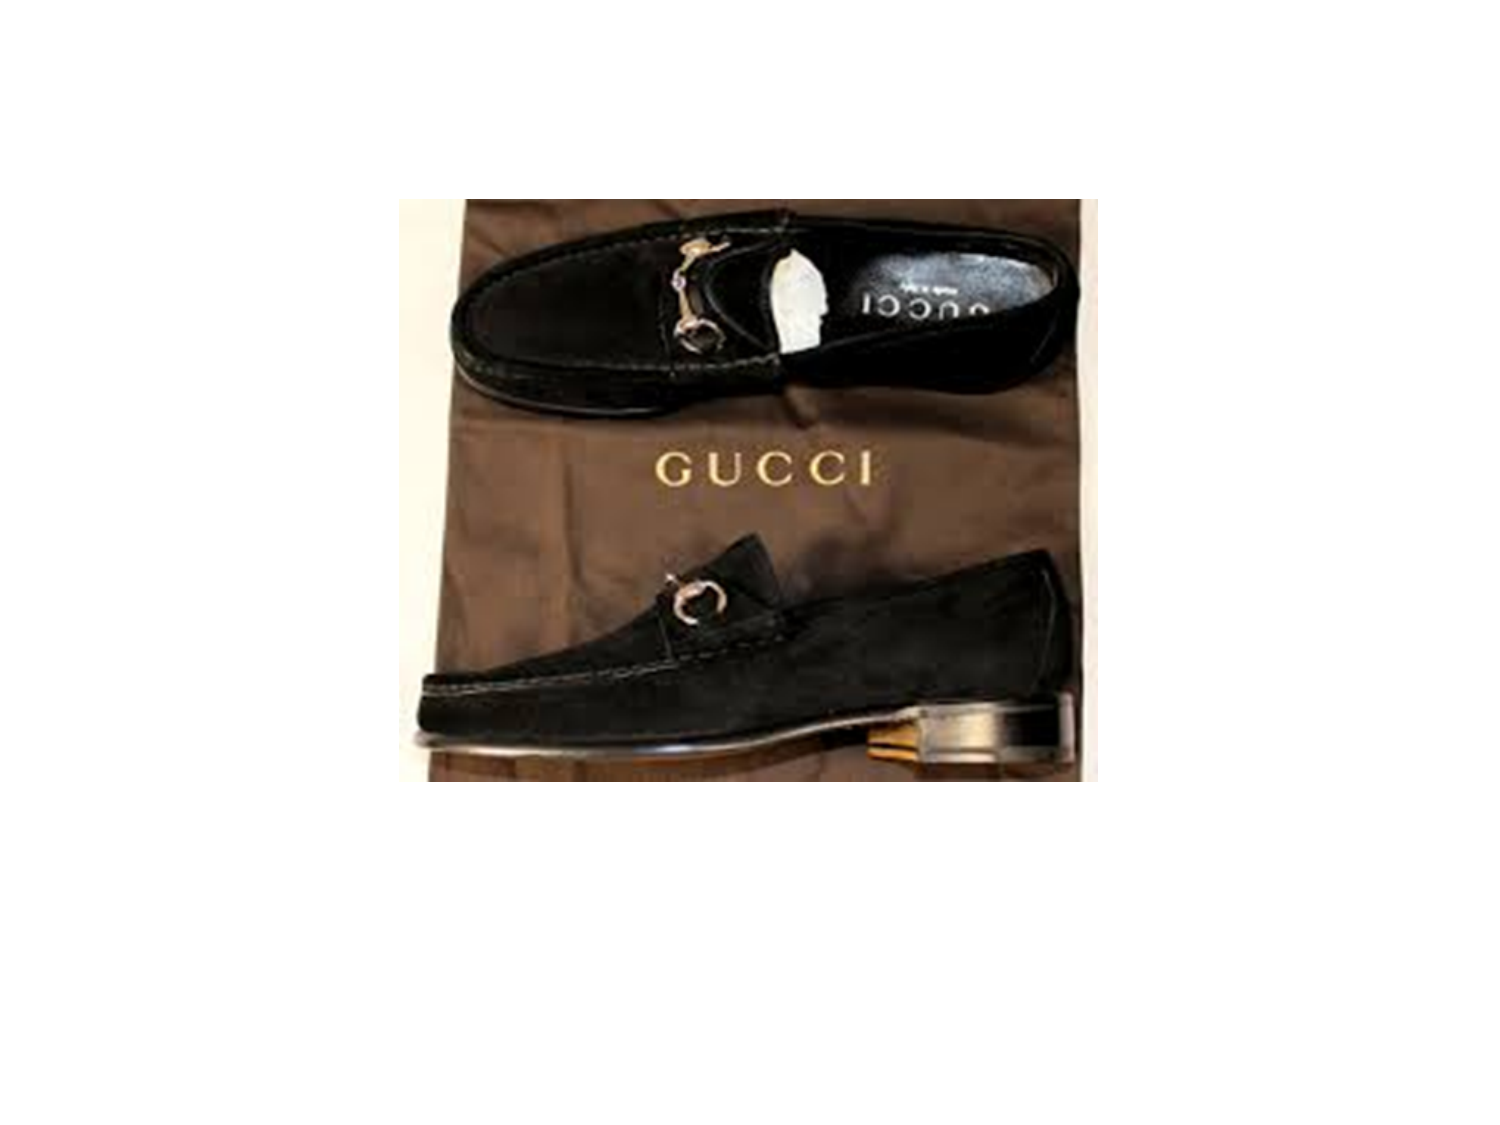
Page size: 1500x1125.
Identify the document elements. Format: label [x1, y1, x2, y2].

picture [399, 199, 1098, 782]
